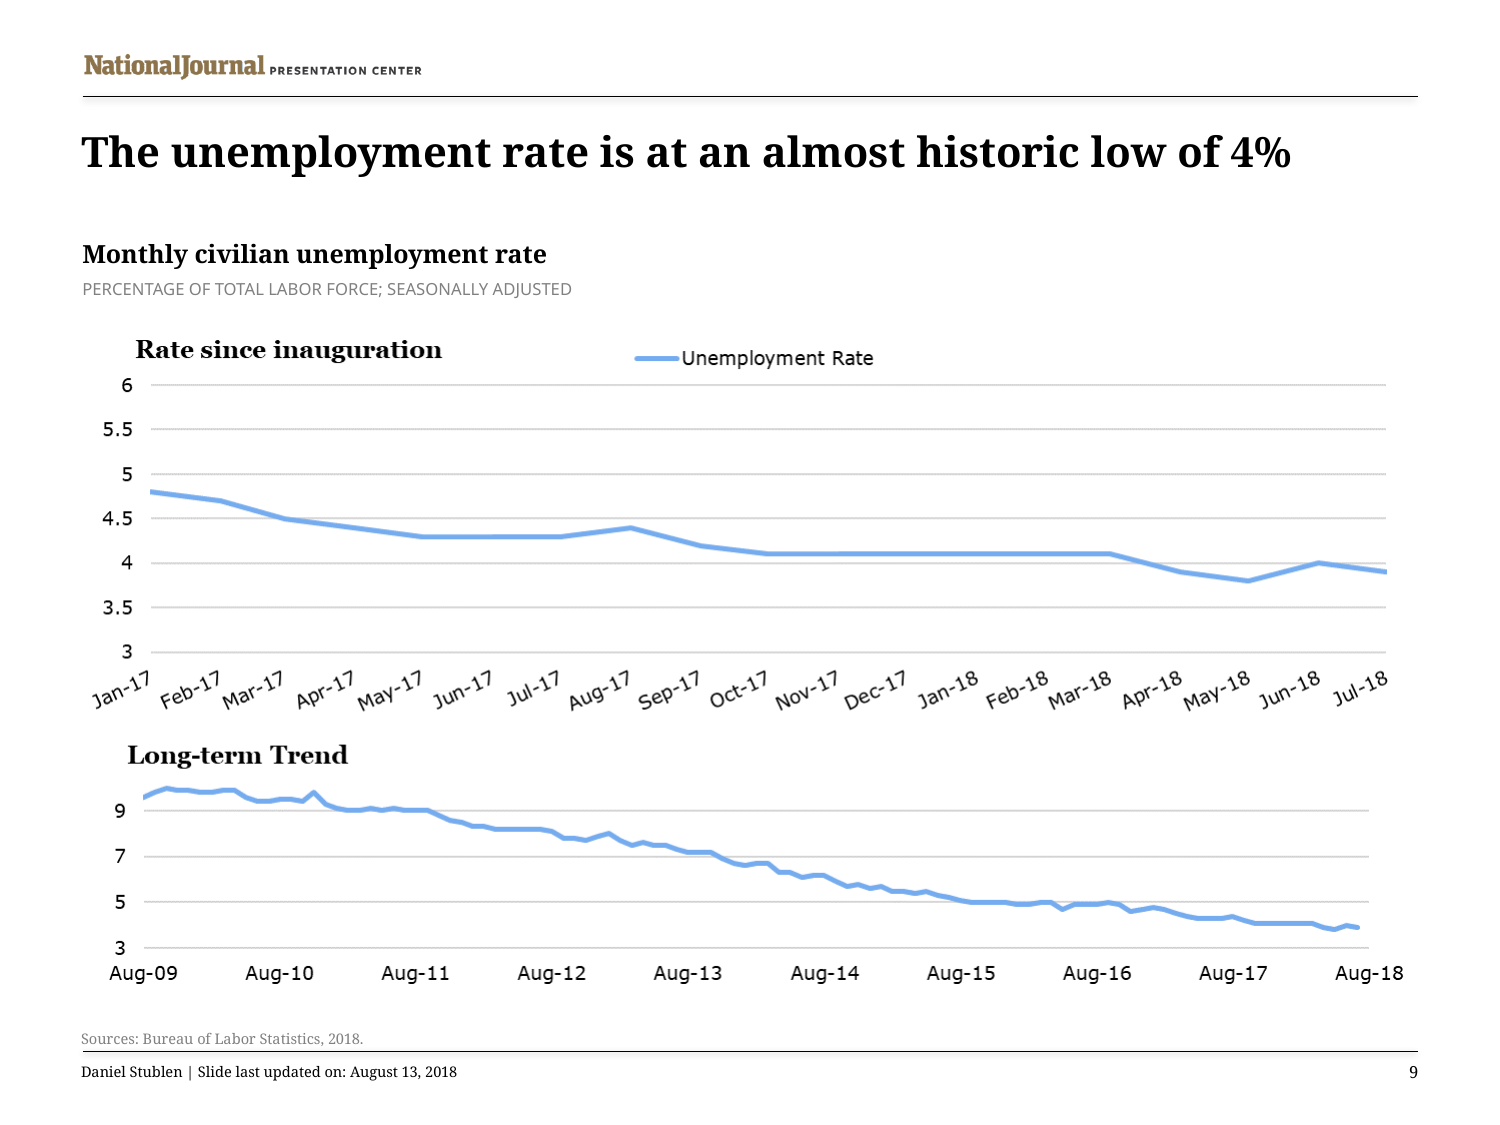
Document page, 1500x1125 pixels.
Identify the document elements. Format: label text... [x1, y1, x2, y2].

text_box PERCENTAGE OF TOTAL LABOR FORCE; SEASONALLY ADJUSTED [67, 277, 664, 307]
picture [82, 44, 425, 91]
text_box Daniel Stublen | Slide last updated on: August 13, 2018 [66, 1053, 566, 1110]
text_box Monthly civilian unemployment rate [67, 231, 1123, 277]
text_box The unemployment rate is at an almost historic low of 4% [66, 124, 1446, 224]
text_box Sources: Bureau of Labor Statistics, 2018. [66, 1020, 1420, 1052]
picture [70, 317, 1430, 991]
slide_number 9 [1083, 1054, 1434, 1115]
